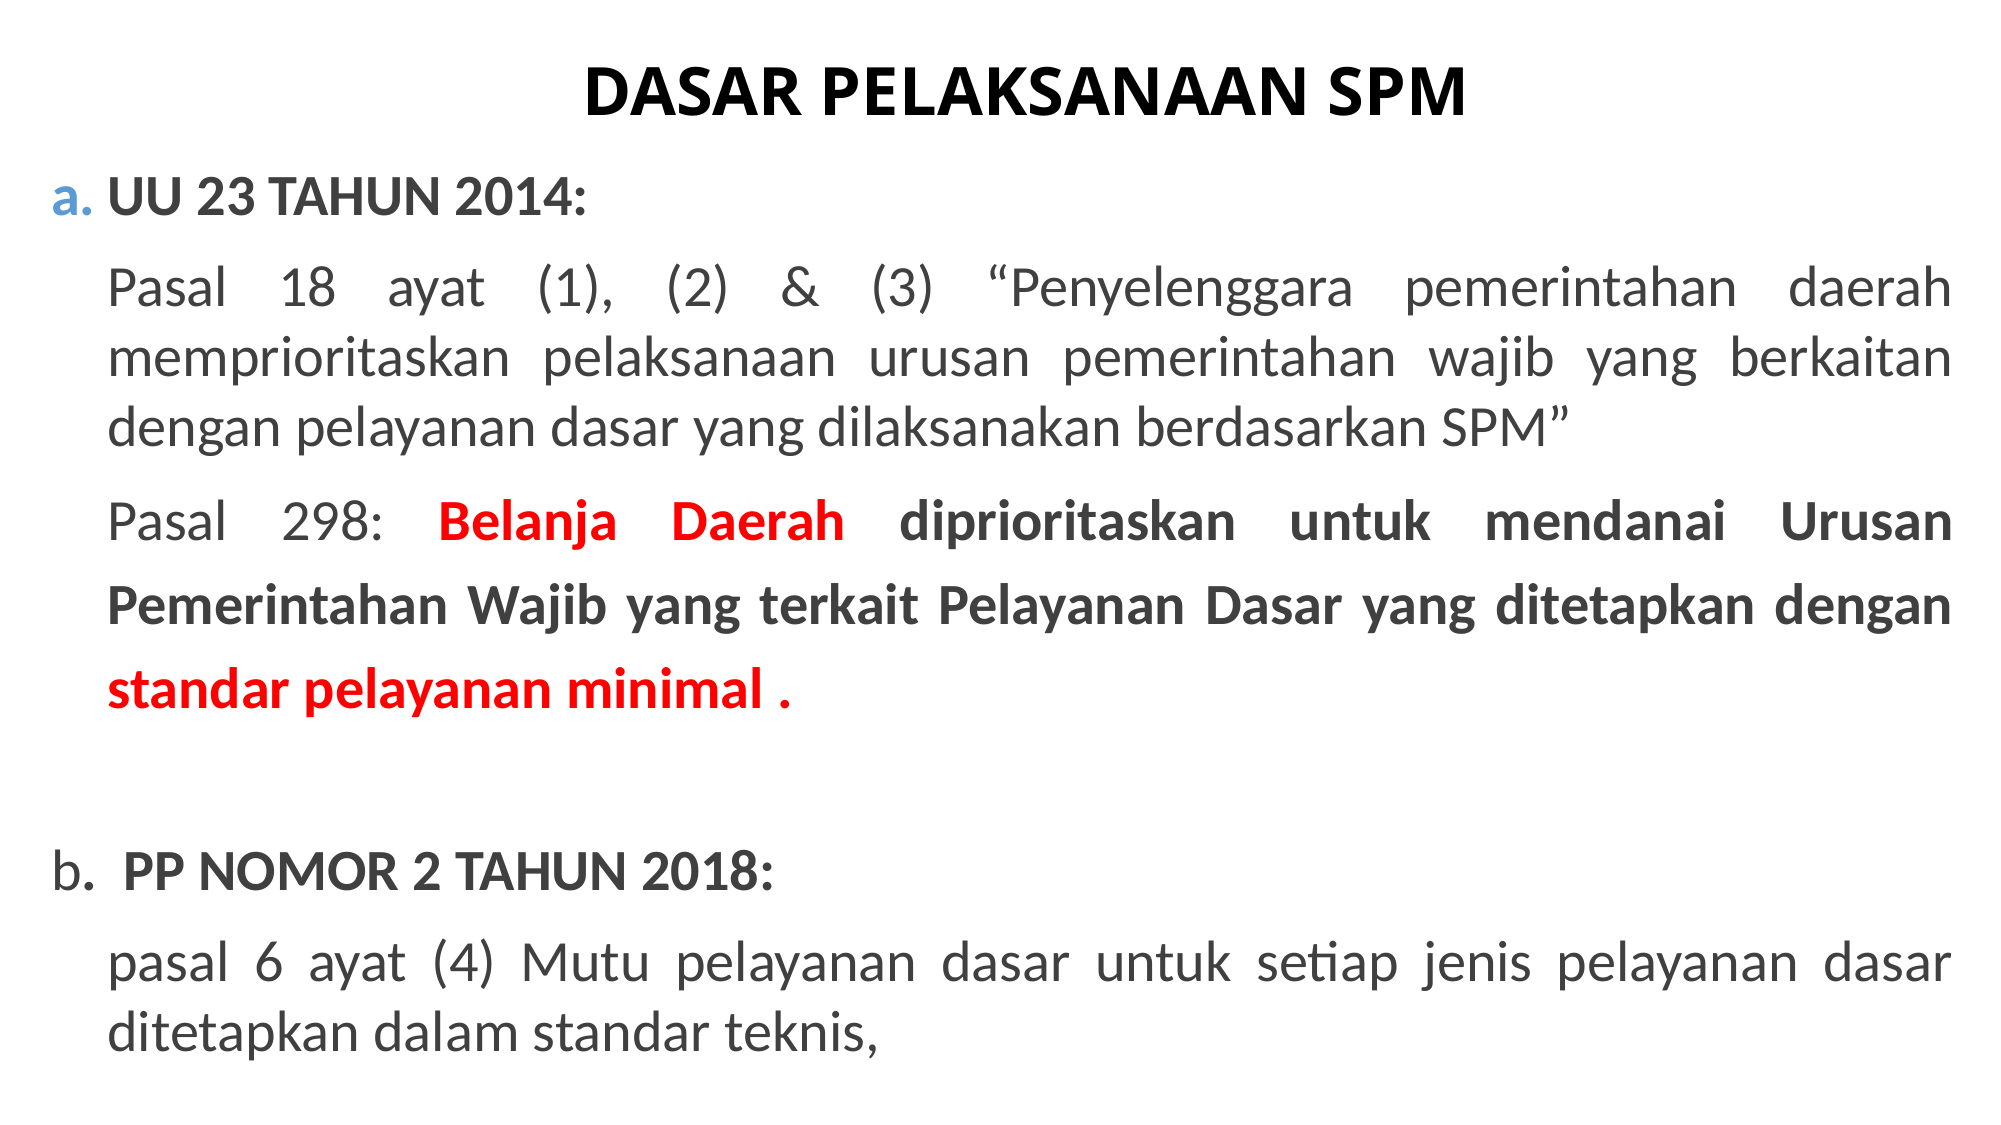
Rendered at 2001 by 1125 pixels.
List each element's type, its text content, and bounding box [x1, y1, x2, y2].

title DASAR PELAKSANAAN SPM [316, 12, 1736, 176]
text_box UU 23 TAHUN 2014: Pasal 18 ayat (1), (2) & (3) “Penyelenggara pemerintahan daerah memprioritaskan pelaksanaan urusan pemerintahan wajib yang berkaitan dengan pelayanan dasar yang dilaksanakan berdasarkan SPM” Pasal 298: Belanja Daerah diprioritaskan untuk mendanai Urusan Pemerintahan Wajib yang terkait Pelayanan Dasar yang ditetapkan dengan standar pelayanan minimal . b. PP NOMOR 2 TAHUN 2018: pasal 6 ayat (4) Mutu pelayanan dasar untuk setiap jenis pelayanan dasar ditetapkan dalam standar teknis, [36, 149, 1969, 848]
